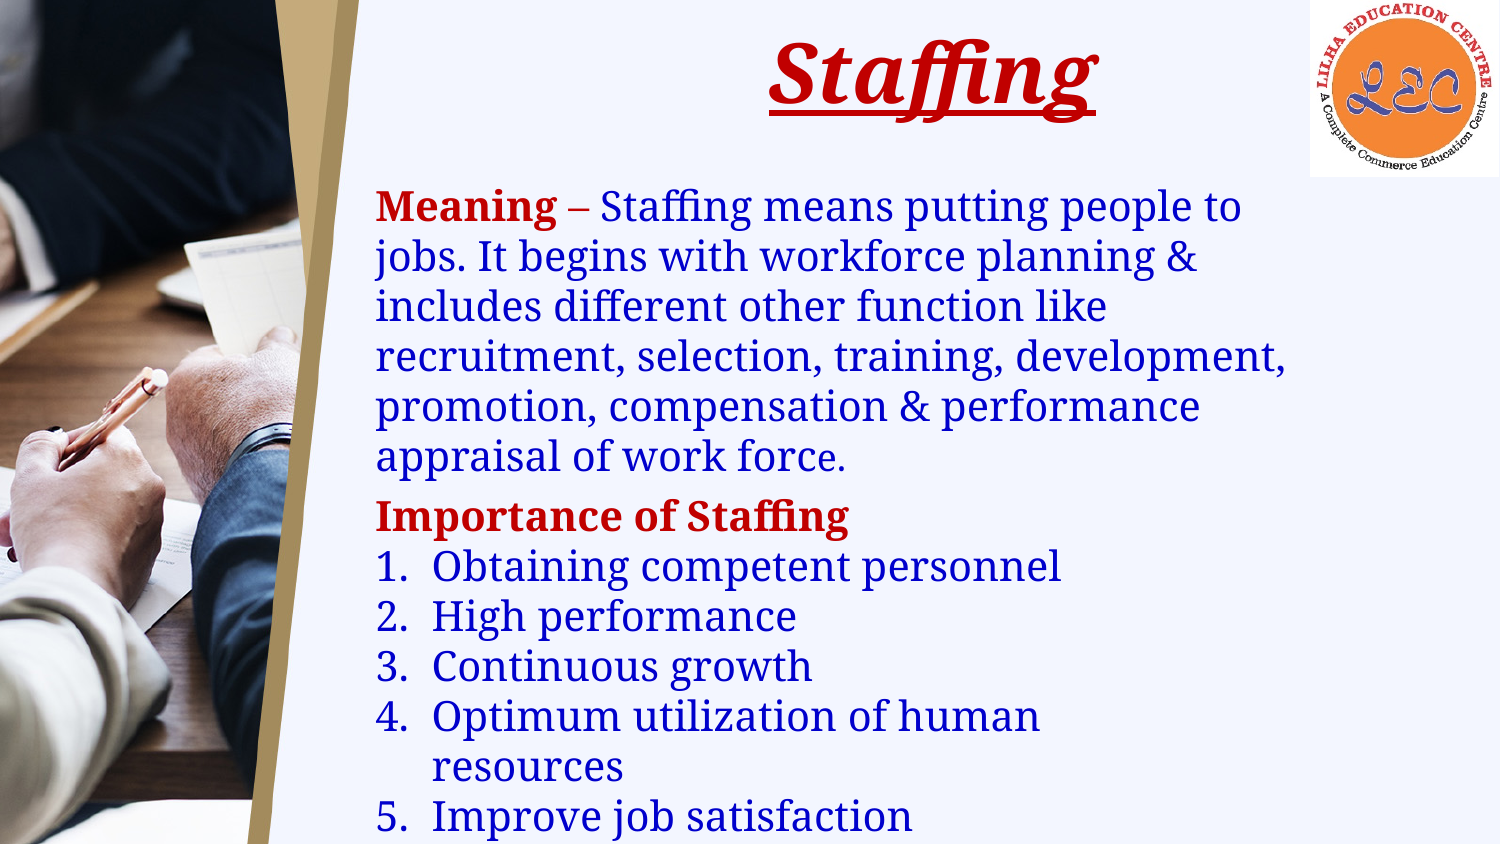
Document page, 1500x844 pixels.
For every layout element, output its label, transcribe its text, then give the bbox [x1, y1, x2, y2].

picture [0, 0, 1500, 844]
text_box Staffing [754, 12, 1111, 128]
text_box Importance of Staffing Obtaining competent personnel High performance Continuous growth Optimum utilization of human resources Improve job satisfaction [360, 482, 1159, 844]
text_box Meaning – Staffing means putting people to jobs. It begins with workforce planning & includes different other function like recruitment, selection, training, development, promotion, compensation & performance appraisal of work force. [360, 172, 1344, 487]
